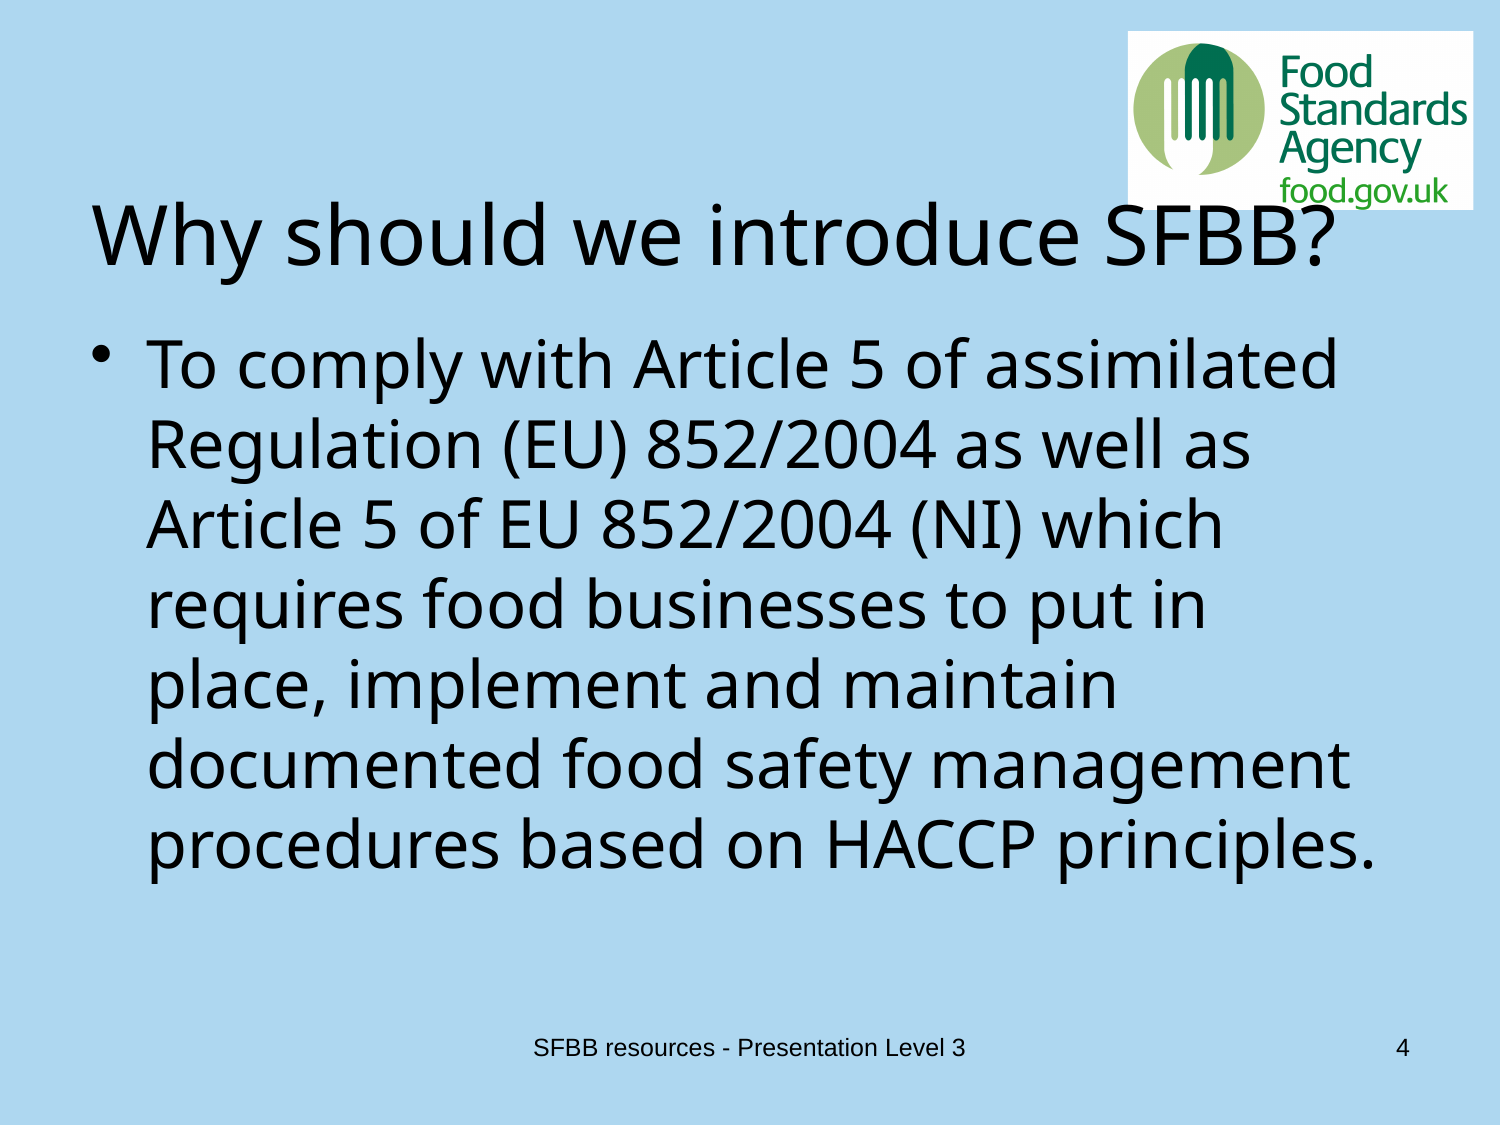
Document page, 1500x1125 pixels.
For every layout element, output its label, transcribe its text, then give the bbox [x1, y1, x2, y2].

footer SFBB resources - Presentation Level 3 [512, 1024, 988, 1103]
list To comply with Article 5 of assimilated Regulation (EU) 852/2004 as well as Article 5 of EU 852/2004 (NI) which requires food businesses to put in place, implement and maintain documented food safety management procedures based on HACCP principles. [75, 314, 1425, 870]
title Why should we introduce SFBB? [76, 162, 1427, 303]
slide_number 4 [1074, 1024, 1425, 1103]
picture [1127, 31, 1474, 210]
